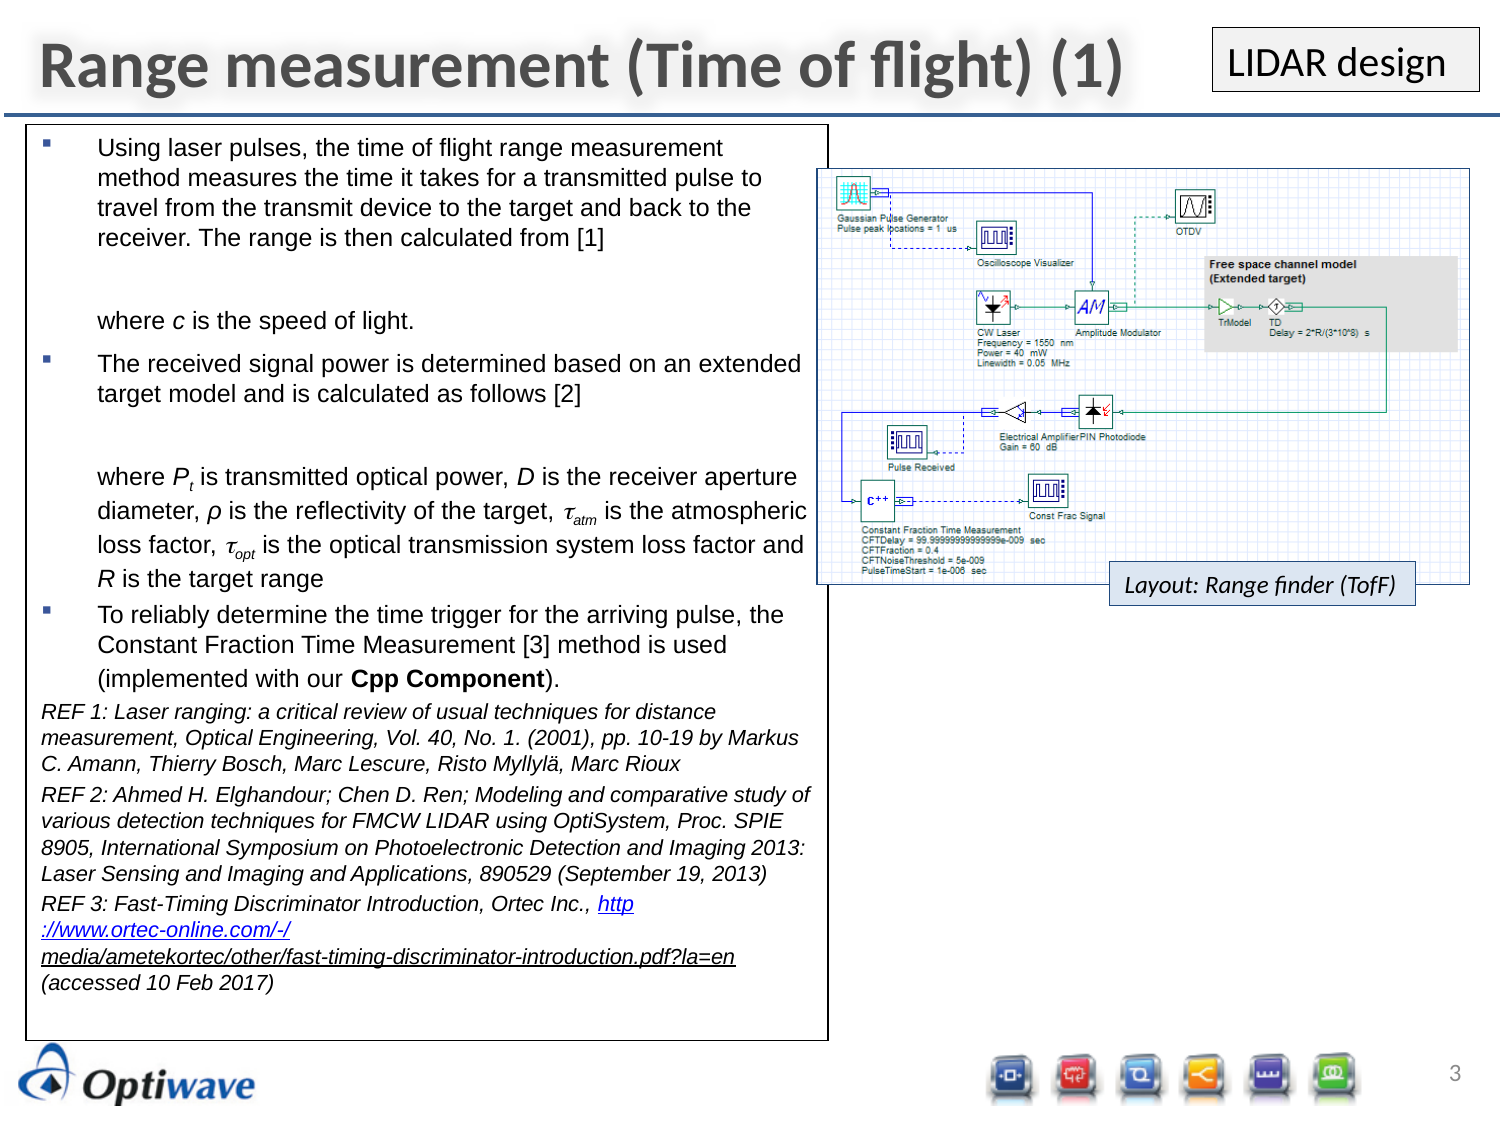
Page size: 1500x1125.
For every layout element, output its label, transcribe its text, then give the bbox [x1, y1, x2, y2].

text_box Range measurement (Time of flight) (1) [24, 7, 1297, 113]
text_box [4, 1041, 1365, 1107]
text_box LIDAR design [1212, 27, 1480, 92]
slide_number 3 [1365, 1041, 1477, 1102]
text_box Layout: Range finder (TofF) [1109, 592, 1416, 606]
picture [817, 168, 1470, 585]
